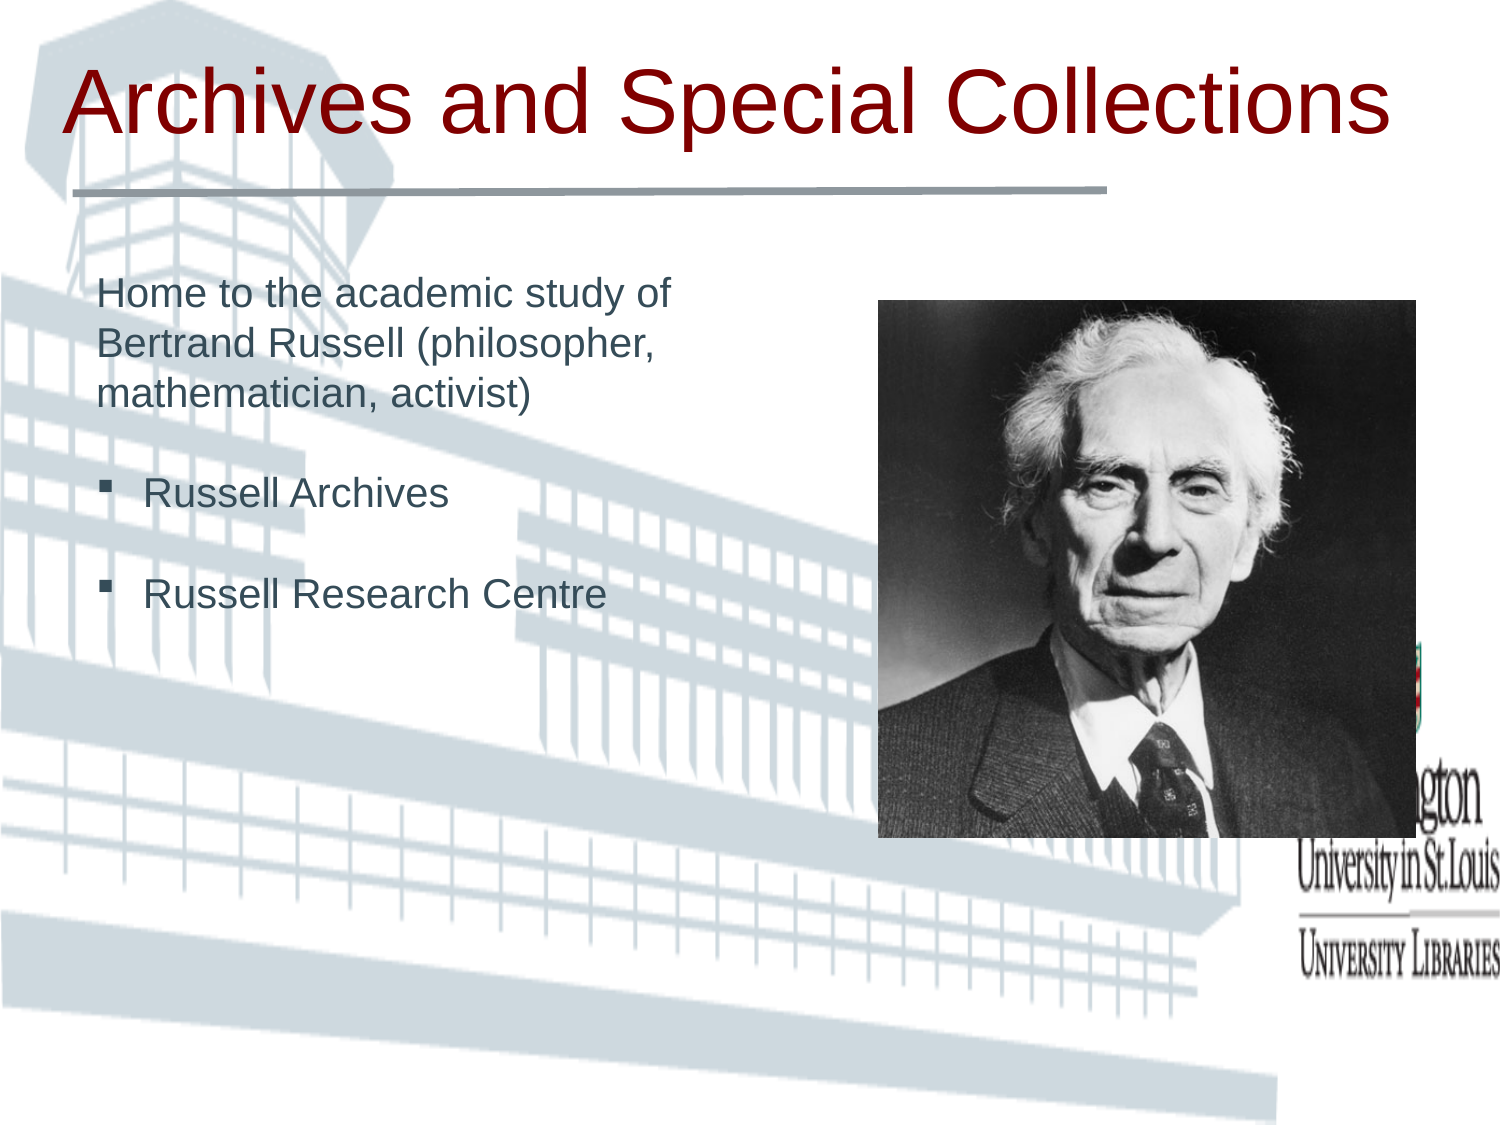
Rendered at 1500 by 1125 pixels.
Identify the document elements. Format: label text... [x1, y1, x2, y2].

text_box Home to the academic study of Bertrand Russell (philosopher, mathematician, activist) Russell Archives Russell Research Centre [81, 258, 698, 724]
text_box Archives and Special Collections [47, 34, 1450, 159]
picture [0, 0, 1500, 1125]
